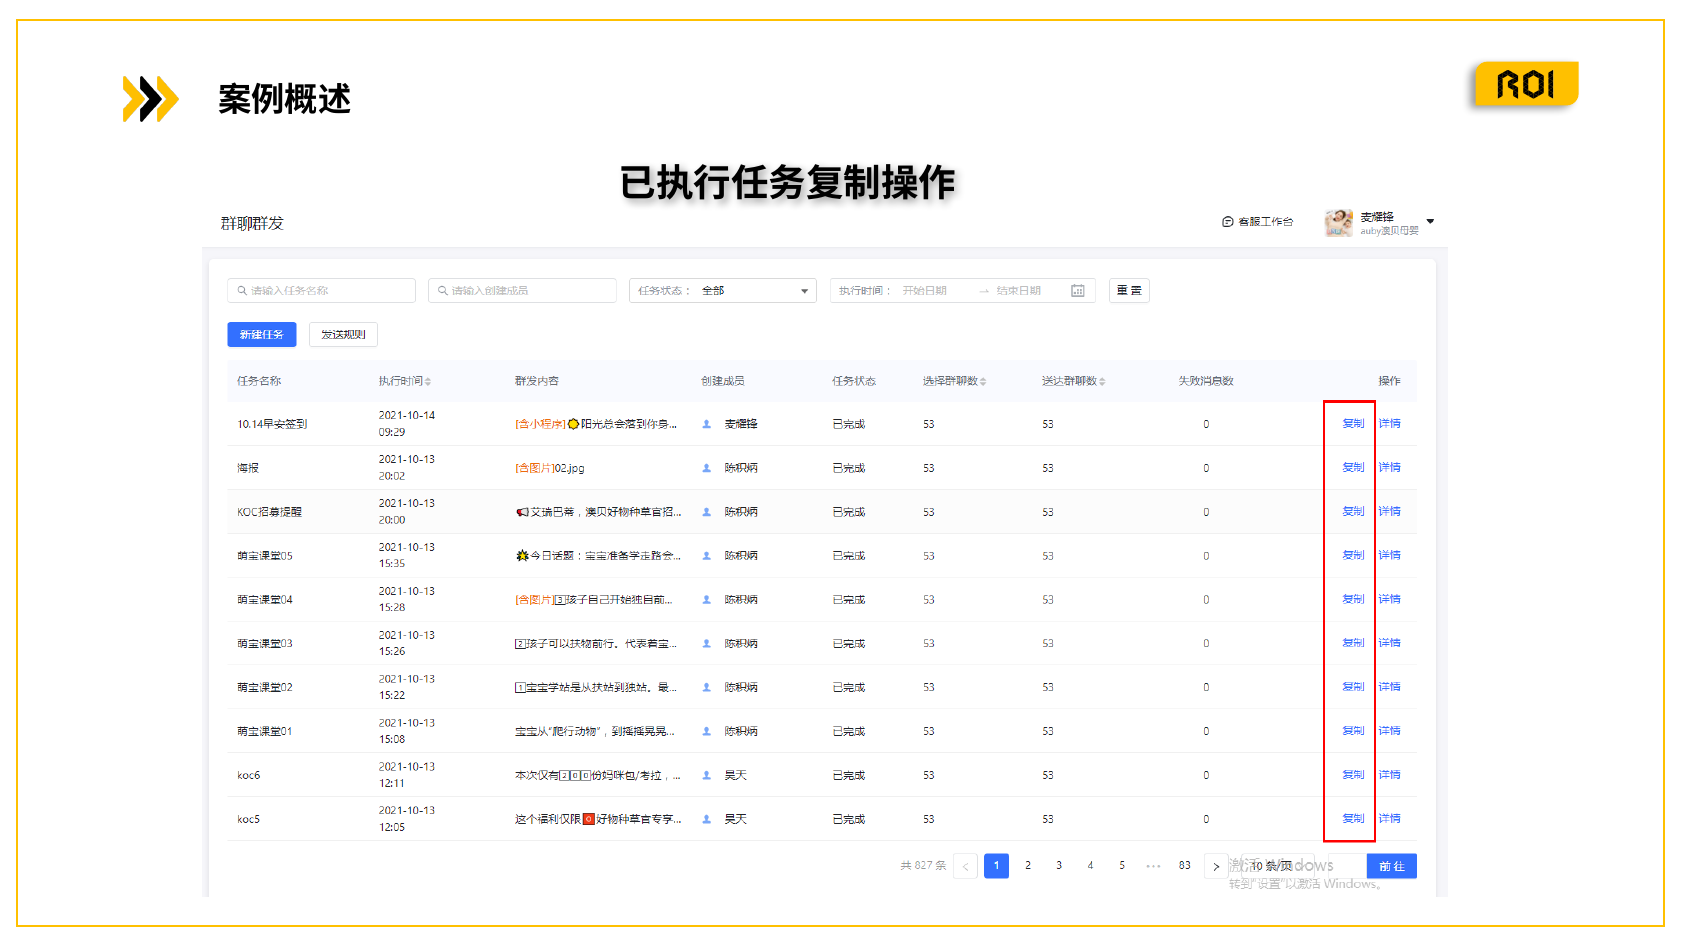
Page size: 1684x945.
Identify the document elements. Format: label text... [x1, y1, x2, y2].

picture [202, 204, 1448, 897]
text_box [1475, 61, 1579, 106]
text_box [123, 76, 180, 122]
text_box [16, 19, 1665, 927]
text_box 案例概述 [203, 70, 367, 126]
text_box 已执行任务复制操作 [603, 151, 972, 204]
